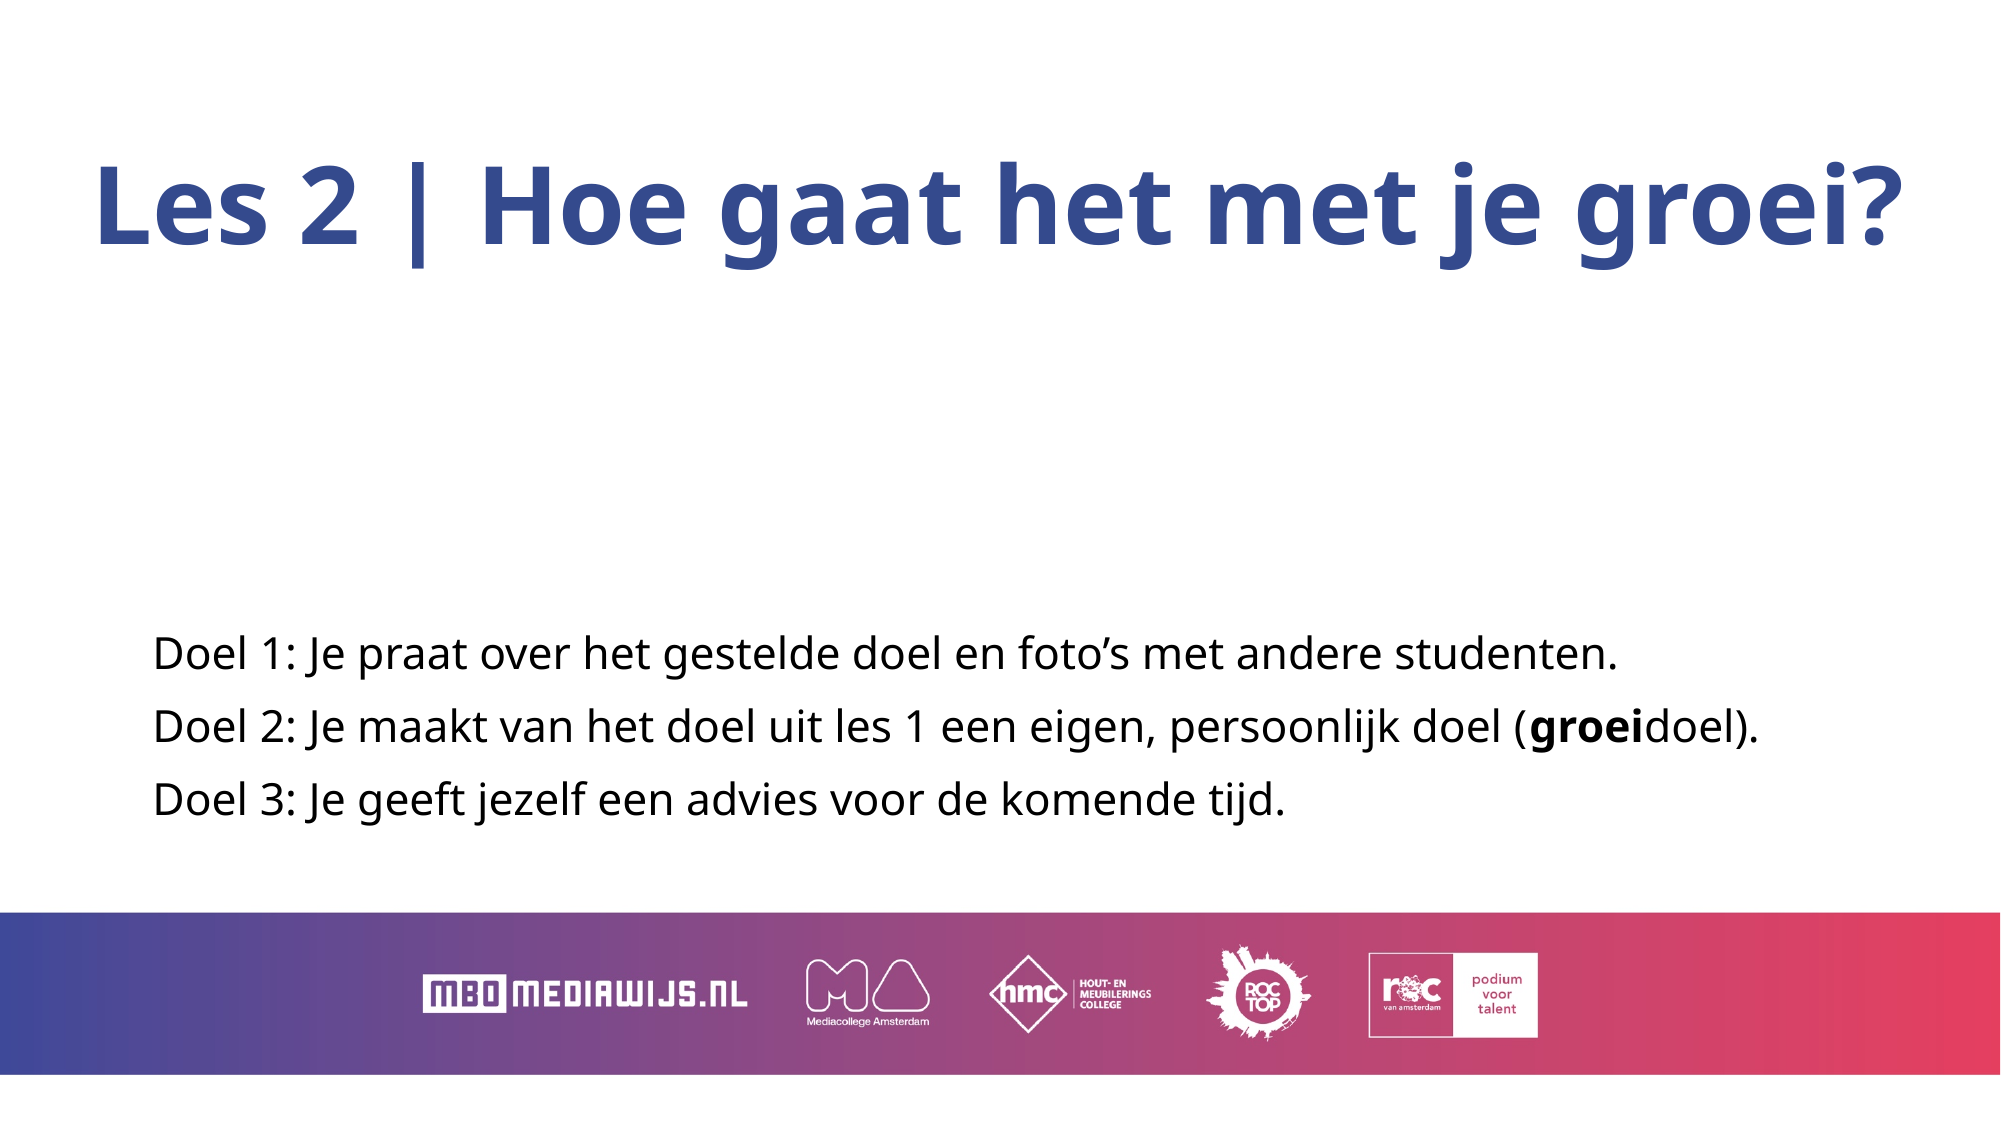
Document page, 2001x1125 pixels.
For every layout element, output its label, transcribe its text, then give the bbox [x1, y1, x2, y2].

list Doel 1: Je praat over het gestelde doel en foto’s met andere studenten. Doel 2: Je maakt van het doel uit les 1 een eigen, persoonlijk doel (groeidoel). Doel 3: Je geeft jezelf een advies voor de komende tijd. [137, 618, 1863, 865]
title Les 2 | Hoe gaat het met je groei? [75, 130, 1971, 584]
picture [0, 0, 2001, 1125]
